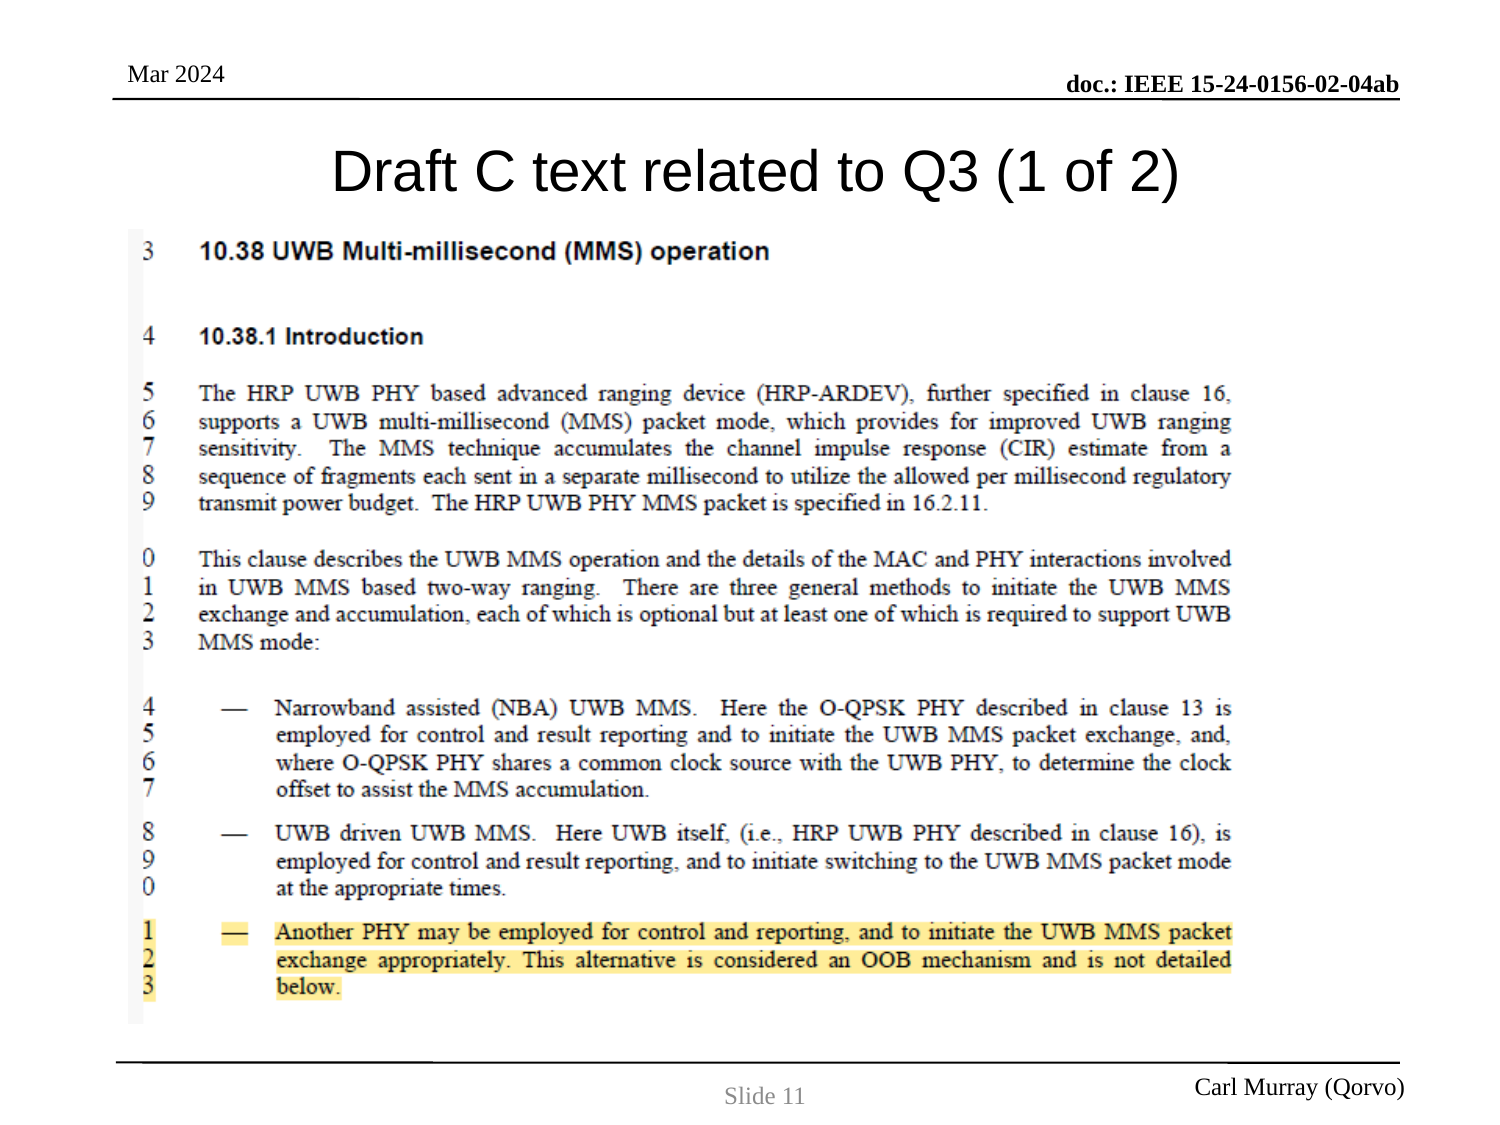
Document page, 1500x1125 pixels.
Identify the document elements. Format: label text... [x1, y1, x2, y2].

slide_number Slide 11 [690, 1075, 821, 1115]
picture [127, 229, 1269, 1024]
title Draft C text related to Q3 (1 of 2) [128, 106, 1402, 230]
